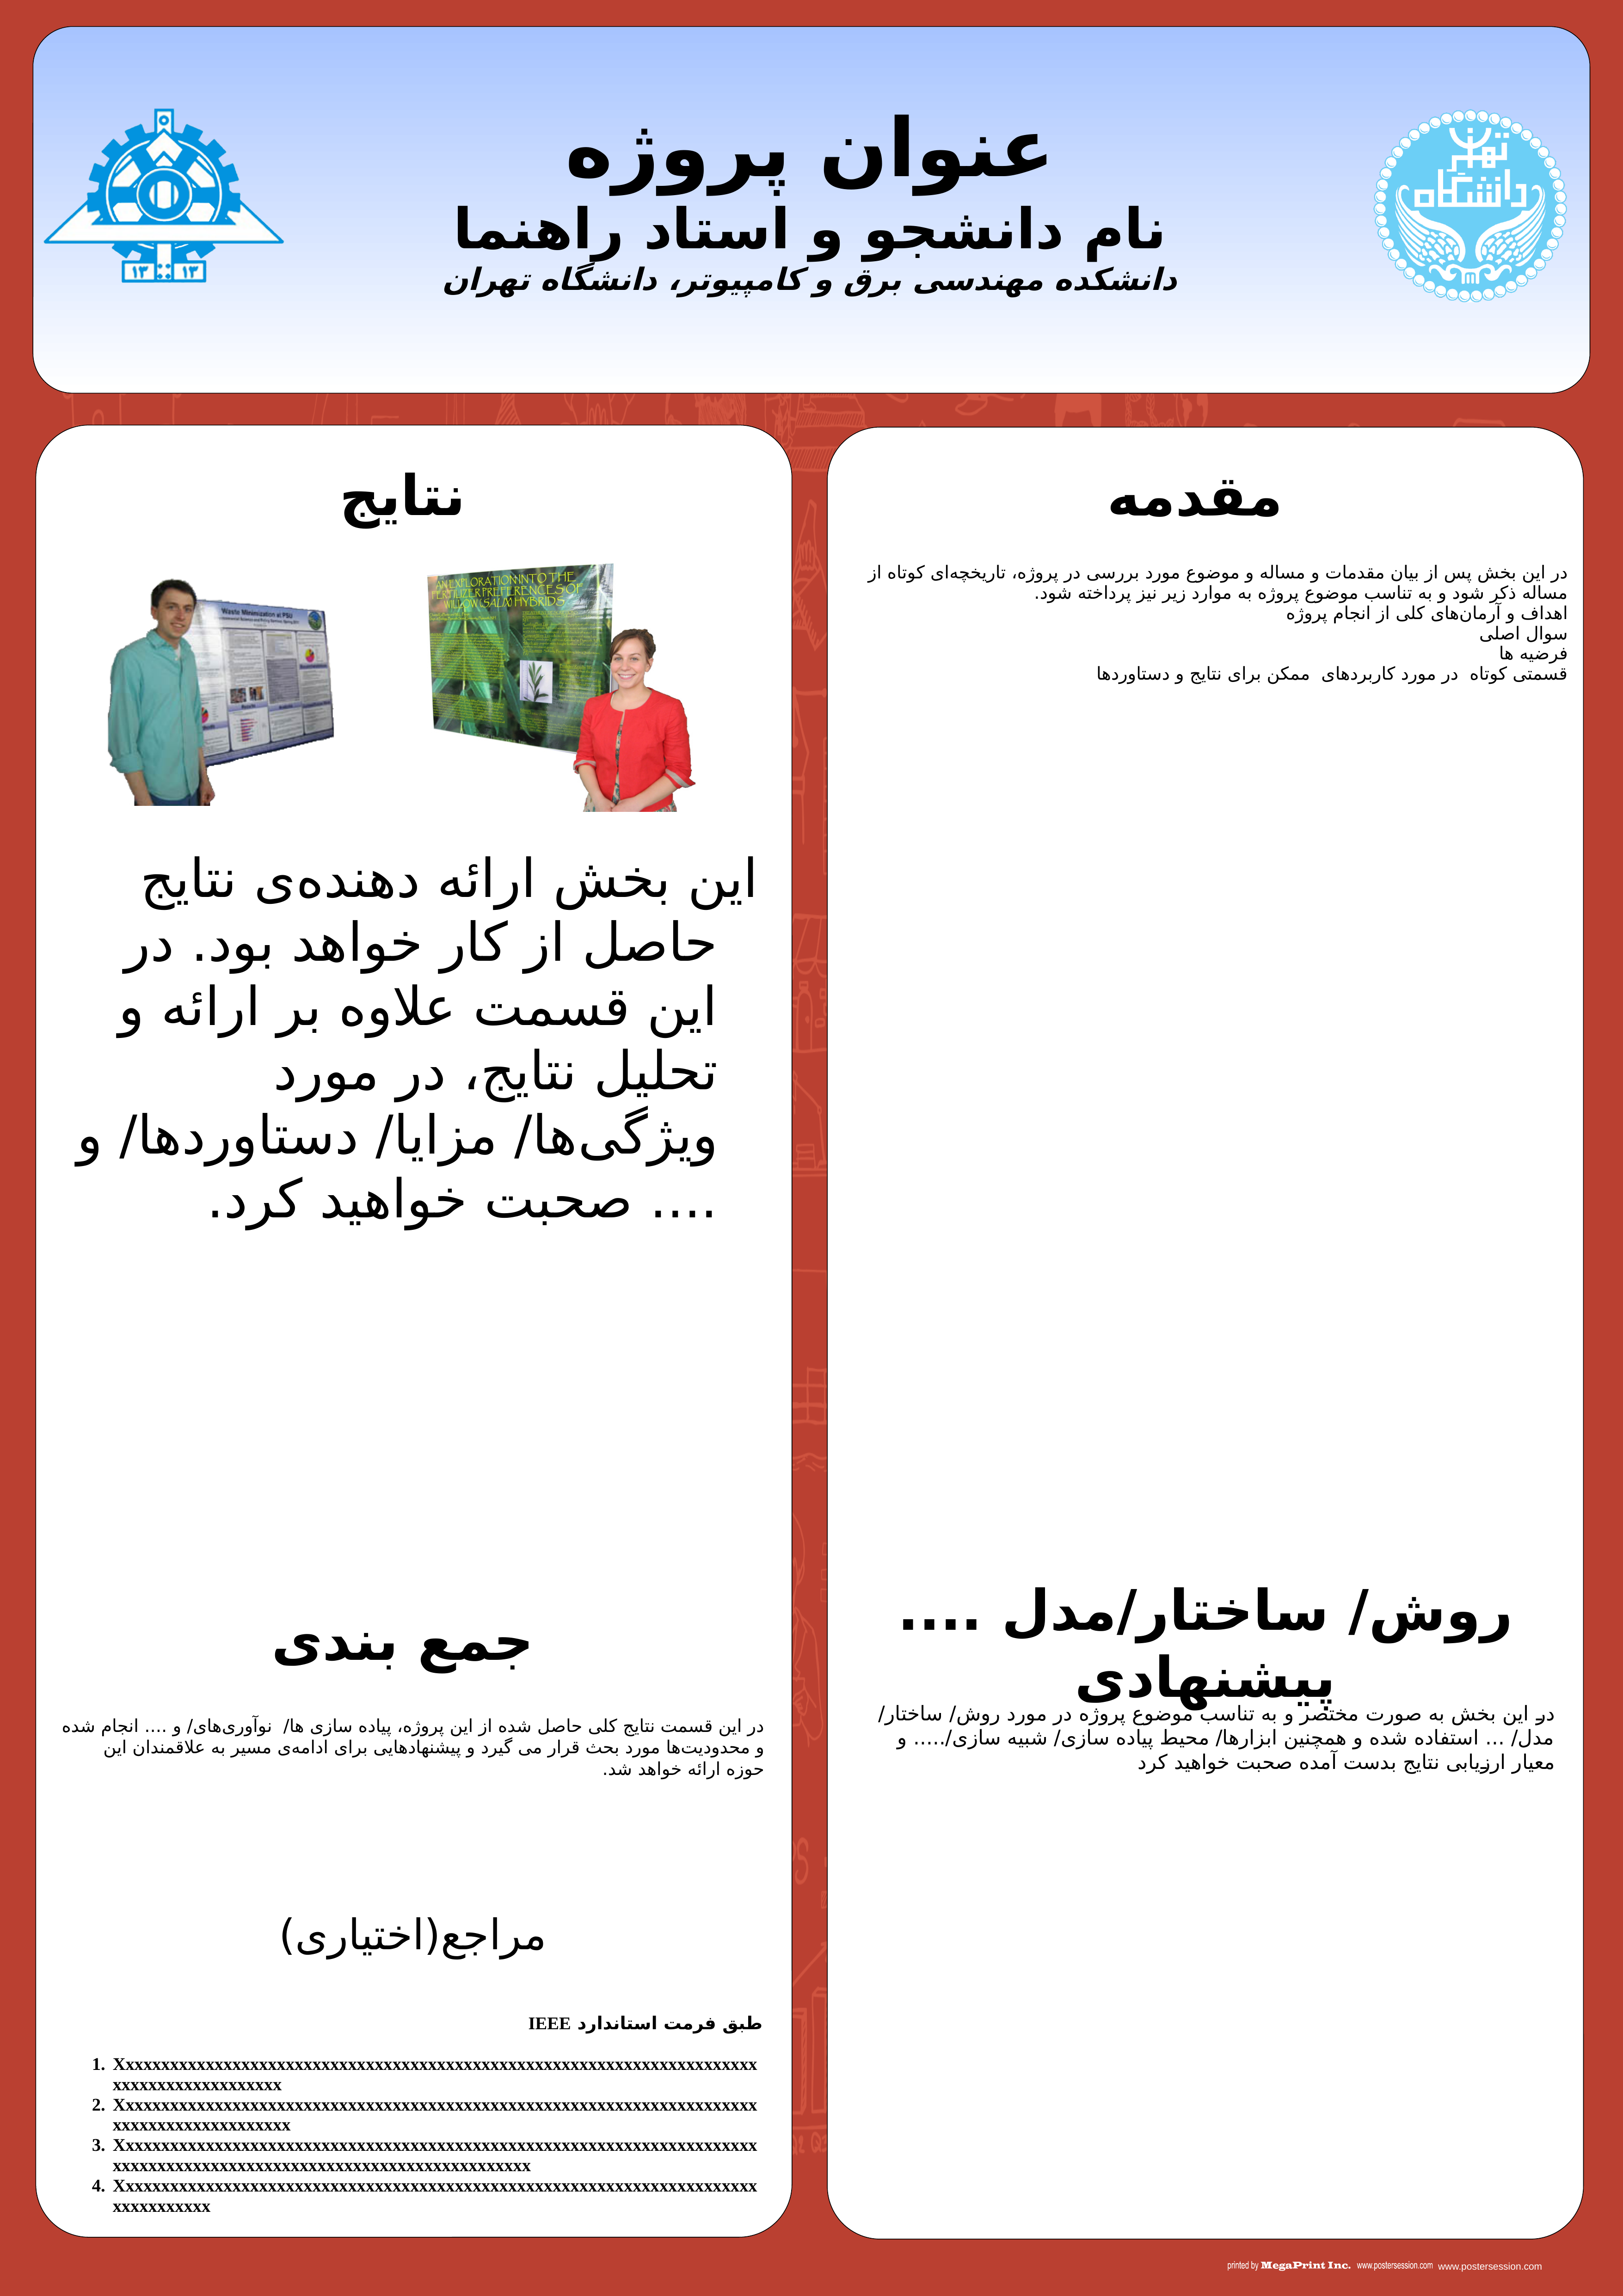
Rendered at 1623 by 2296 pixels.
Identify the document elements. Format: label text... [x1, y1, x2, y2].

text_box در اين بخش پس از بيان مقدمات و مساله و موضوع مورد بررسی در پروژه، تاريخچه‌ای کوتاه از مساله ذکر شود و به تناسب موضوع پروژه به موارد زیر نیز پرداخته شود. اهداف و آرمان‌های کلی از انجام پروژه سوال اصلی فرضیه ها قسمتی کوتاه در مورد کاربردهای ممکن برای نتایج و دستاوردها [843, 560, 1573, 1539]
text_box اين بخش ارائه دهنده‌ی نتايج حاصل از کار خواهد بود. در اين قسمت علاوه بر ارائه و تحليل نتايج، در مورد ويژگی‌ها/ مزایا/ دستاوردها/ و .... صحبت خواهيد کرد. [61, 840, 766, 1681]
text_box عنوان پروژه نام دانشجو و استاد راهنما دانشکده مهندسی برق و کامپیوتر، دانشگاه تهران [61, 93, 1560, 366]
text_box طبق فرمت استاندارد IEEE Xxxxxxxxxxxxxxxxxxxxxxxxxxxxxxxxxxxxxxxxxxxxxxxxxxxxxxxxxxxxxxxxxxxxxxxxxxxxxxxxxxxxxxxxxxx Xxxxxxxxxxxxxxxxxxxxxxxxxxxxxxxxxxxxxxxxxxxxxxxxxxxxxxxxxxxxxxxxxxxxxxxxxxxxxxxxxxxxxxxxxxxx Xxxxxxxxxxxxxxxxxxxxxxxxxxxxxxxxxxxxxxxxxxxxxxxxxxxxxxxxxxxxxxxxxxxxxxxxxxxxxxxxxxxxxxxxxxxxxxxxxxxxxxxxxxxxxxxxxxxxxxx Xxxxxxxxxxxxxxxxxxxxxxxxxxxxxxxxxxxxxxxxxxxxxxxxxxxxxxxxxxxxxxxxxxxxxxxxxxxxxxxxxxx [89, 2012, 766, 2218]
text_box نتایج [222, 457, 583, 529]
text_box در این قسمت نتایج کلی حاصل شده از اين پروژه، پیاده سازی ها/ نوآوری‌های/ و .... انجام شده و محدوديت‌ها مورد بحث قرار می گیرد و پيشنهادهایی برای ادامه‌ی مسير به علاقمندان اين حوزه ارائه خواهد شد. [58, 1713, 768, 1909]
text_box [33, 26, 1590, 393]
text_box [36, 425, 792, 2237]
text_box مقدمه [1015, 458, 1375, 530]
text_box مراجع(اختیاری) [261, 1905, 565, 1960]
text_box [827, 427, 1584, 2239]
text_box جمع بندی [222, 1602, 583, 1674]
picture [0, 0, 1623, 2296]
text_box روش/ ساختار/مدل .... پیشنهادی [856, 1572, 1555, 1674]
text_box در این بخش به صورت مختصر و به تناسب موضوع پروژه در مورد روش/ ساختار/ مدل/ ... استفاده شده و همچنین ابزارها/ محيط پیاده سازی/ شبیه سازی/..... و معيار ارزيابی نتايج بدست آمده صحبت خواهيد کرد [856, 1674, 1558, 2212]
